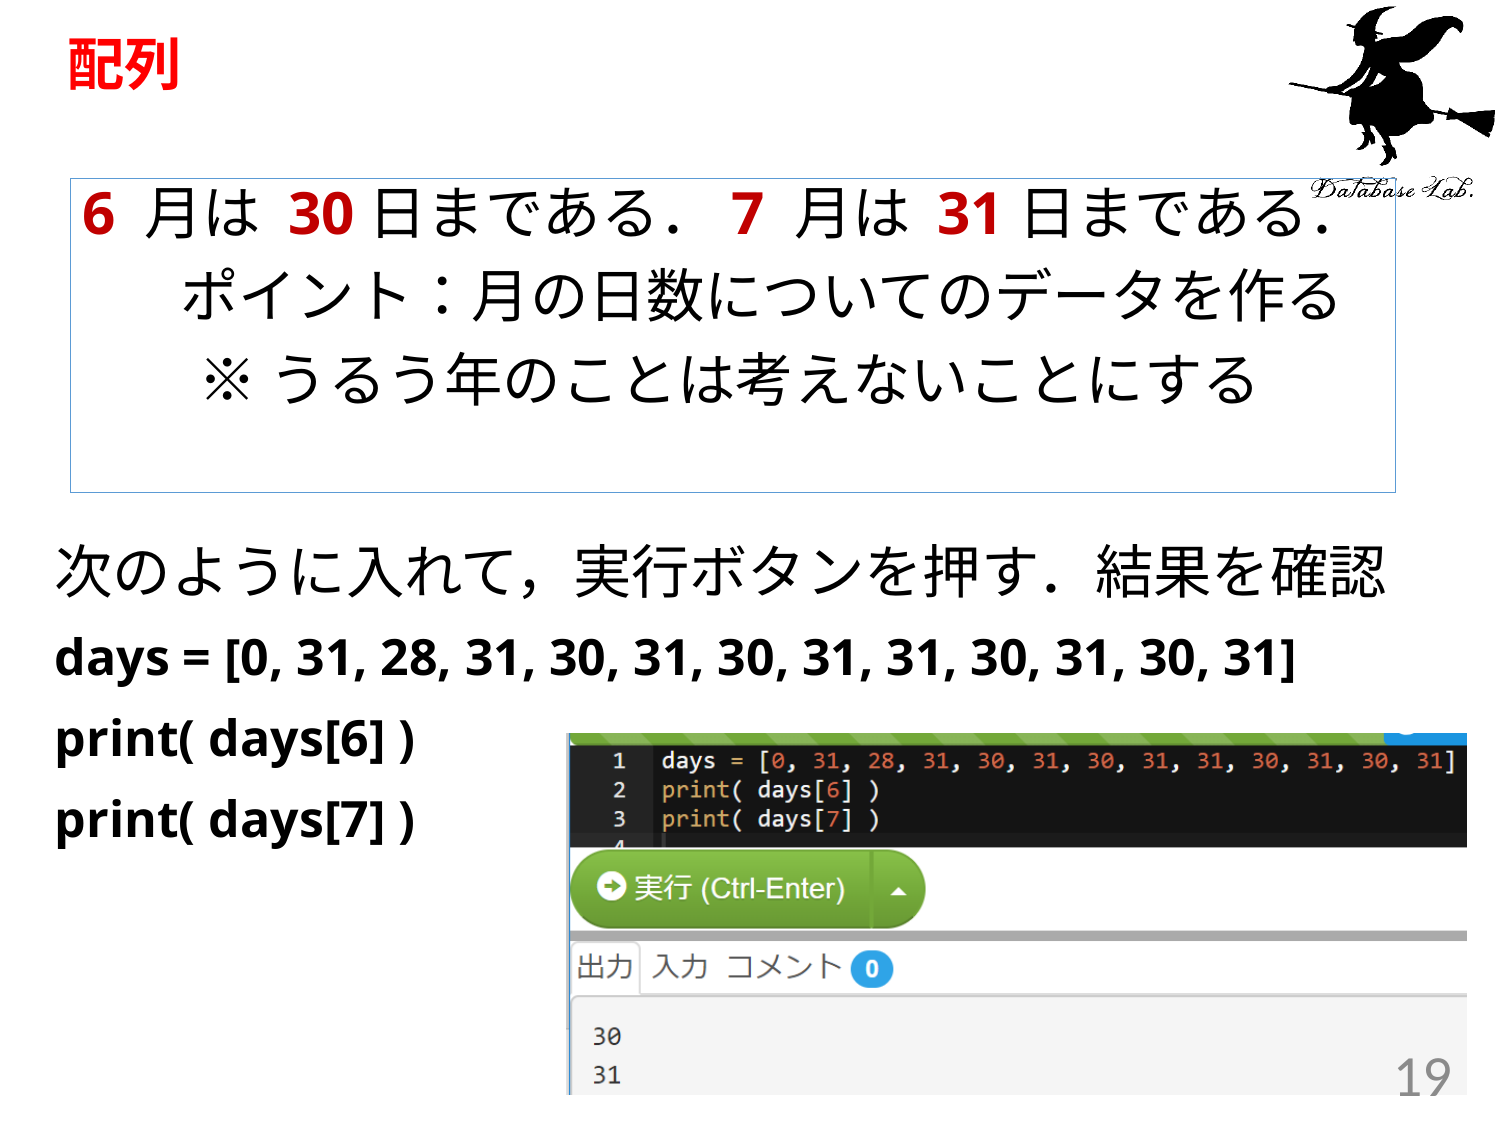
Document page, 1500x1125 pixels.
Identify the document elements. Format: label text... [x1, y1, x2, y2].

slide_number 19 [1129, 1095, 1467, 1103]
title 配列 [52, 28, 1441, 106]
list 次のように入れて，実行ボタンを押す．結果を確認 days = [0, 31, 28, 31, 30, 31, 30, 31, 31, 30, 31, 30, 31] print( days[6] ) print( days[7] ) [39, 527, 1500, 823]
picture [1284, 2, 1499, 204]
text_box 6 月は 30日まである．7 月は 31日まである． ポイント：月の日数についてのデータを作る ※ うるう年のことは考えないことにする [70, 178, 1396, 493]
picture [566, 733, 1467, 1095]
